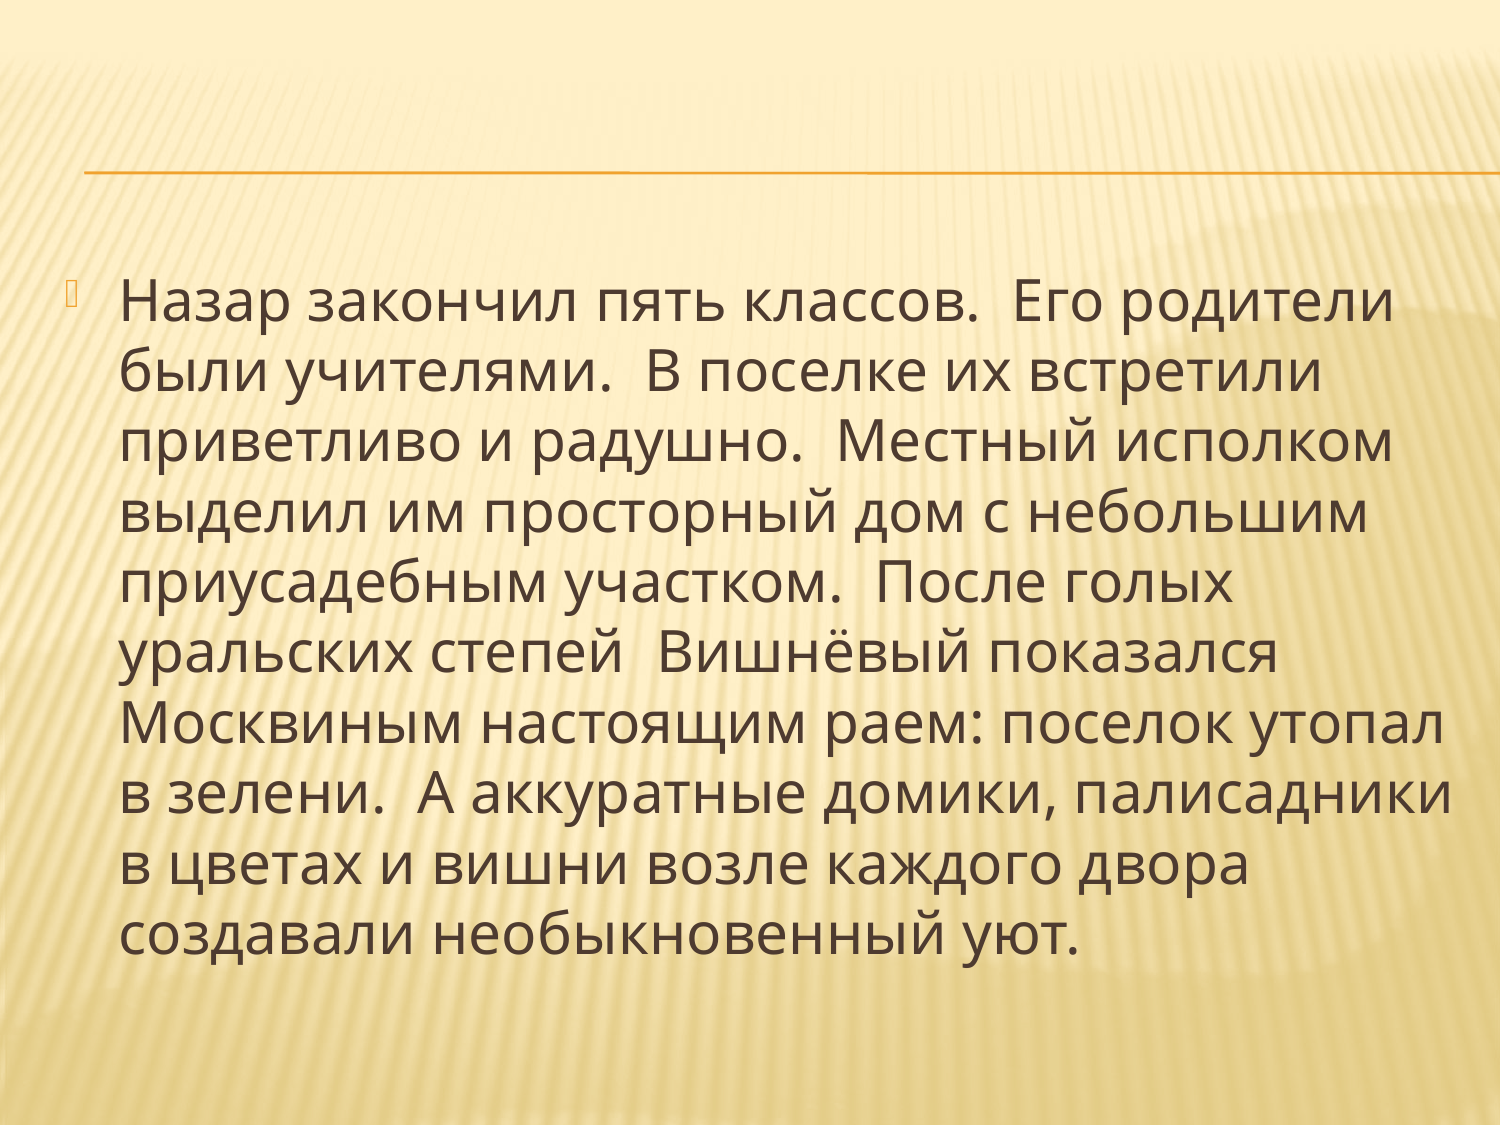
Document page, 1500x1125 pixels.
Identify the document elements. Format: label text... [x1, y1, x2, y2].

list Назар закончил пять классов. Его родители были учителями. В поселке их встретили приветливо и радушно. Местный исполком выделил им просторный дом с небольшим приусадебным участком. После голых уральских степей Вишнёвый показался Москвиным настоящим раем: поселок утопал в зелени. А аккуратные домики, палисадники в цветах и вишни возле каждого двора создавали необыкновенный уют. [50, 254, 1475, 998]
